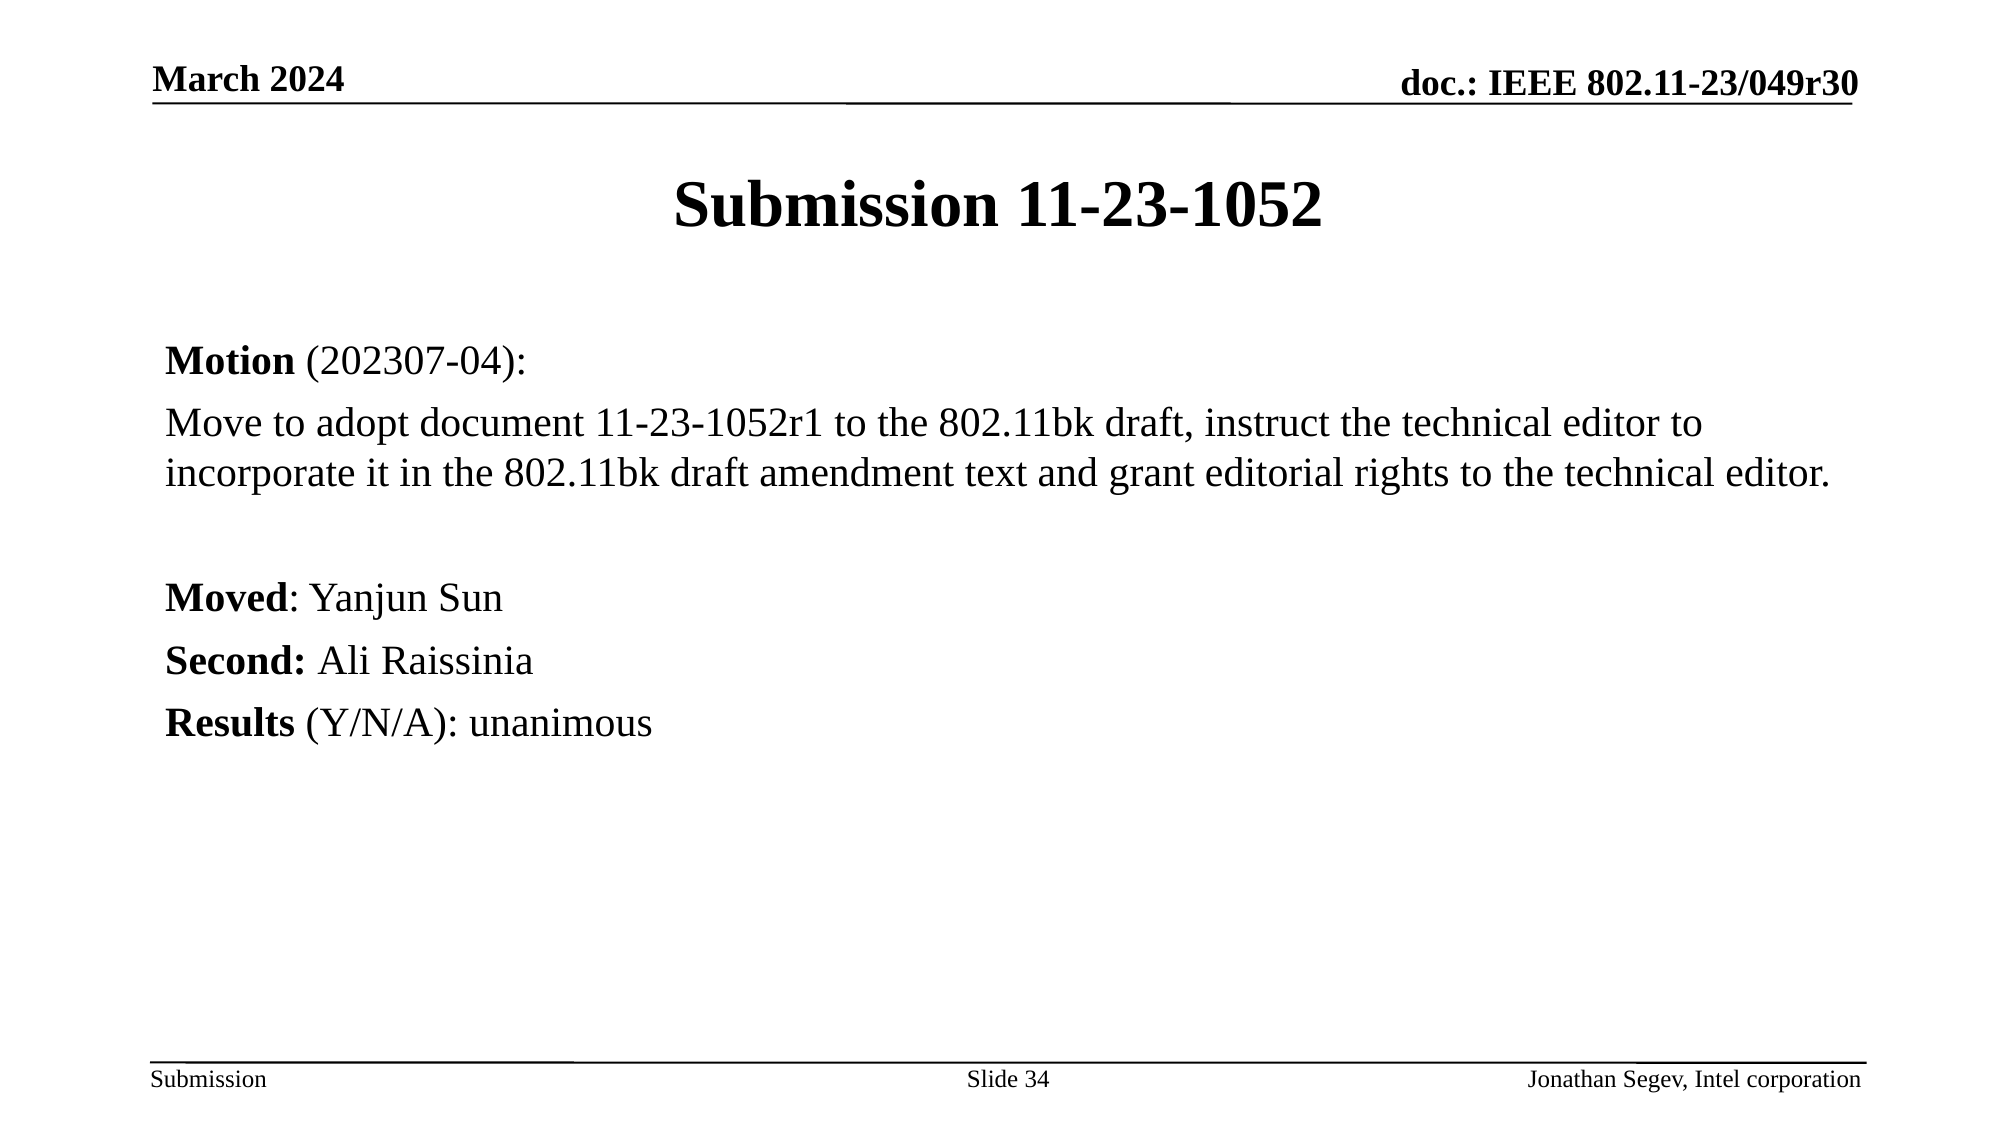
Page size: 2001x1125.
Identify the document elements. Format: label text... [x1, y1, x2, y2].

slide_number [152, 54, 563, 100]
footer Jonathan Segev, Intel corporation [1165, 1061, 1863, 1093]
slide_number Slide 34 [950, 1061, 1067, 1123]
list Motion (202307-04): Move to adopt document 11-23-1052r1 to the 802.11bk draft, instruct the technical editor to incorporate it in the 802.11bk draft amendment text and grant editorial rights to the technical editor. Moved: Yanjun Sun Second: Ali Raissinia Results (Y/N/A): unanimous [149, 324, 1850, 1000]
title Submission 11-23-1052 [149, 112, 1850, 288]
